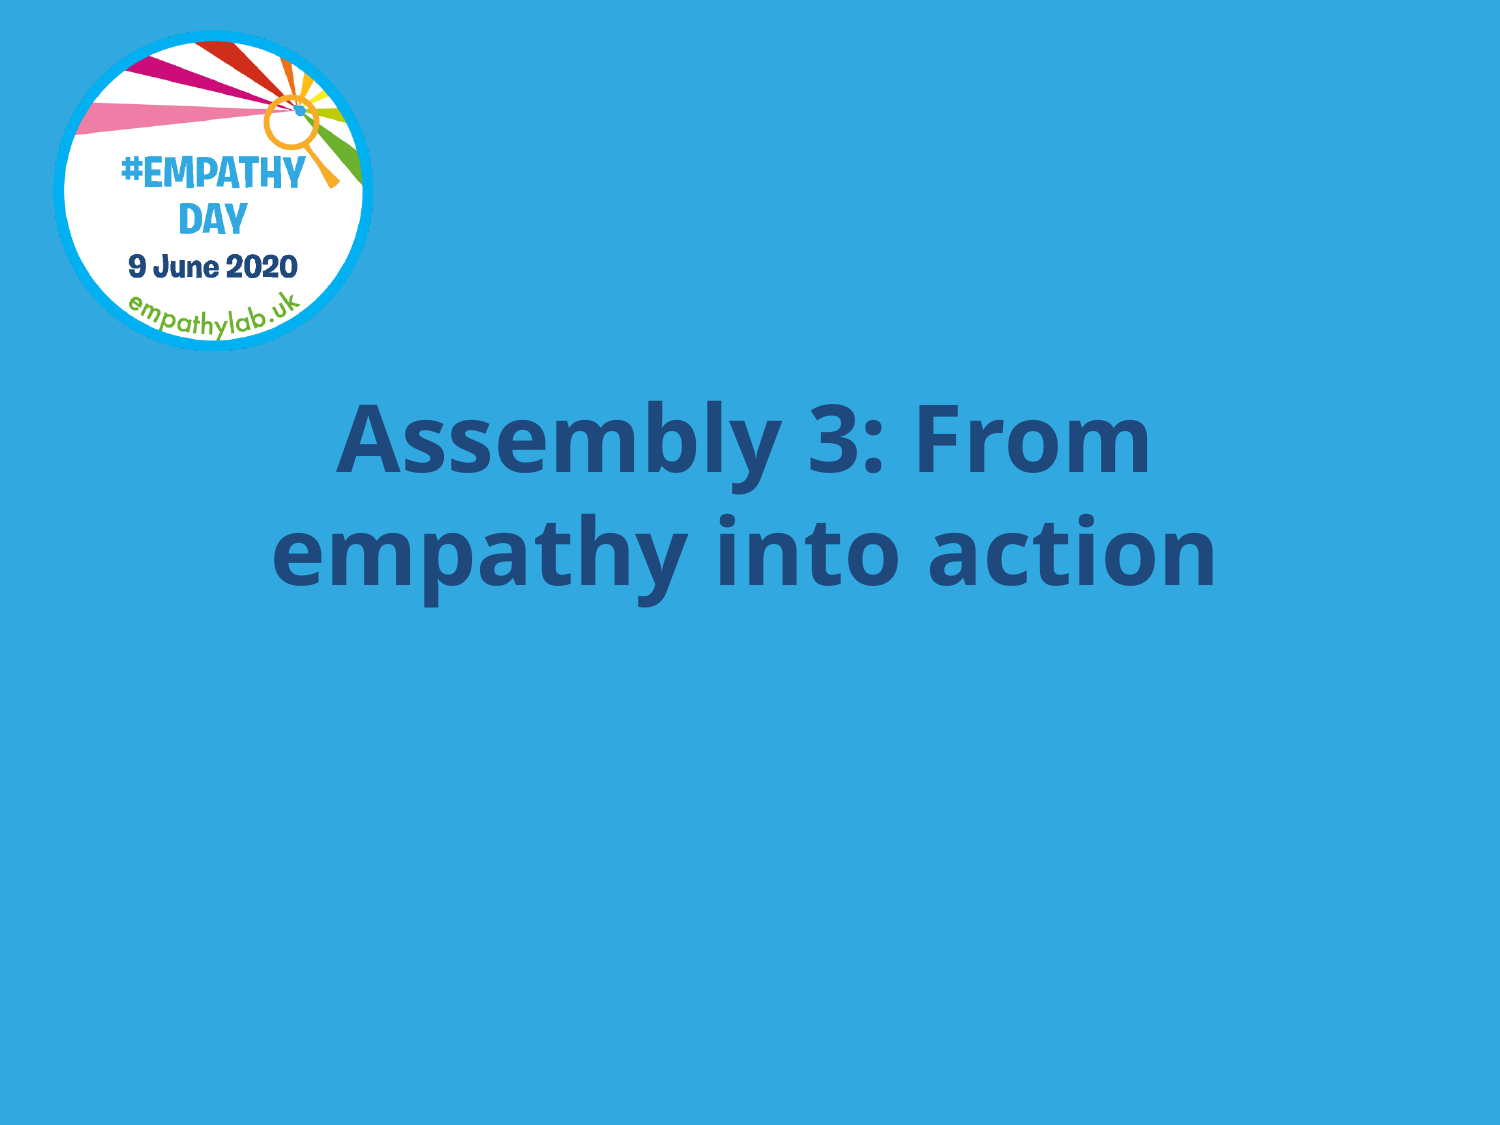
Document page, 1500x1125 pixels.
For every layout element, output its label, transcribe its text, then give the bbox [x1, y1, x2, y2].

title Assembly 3: From empathy into action [183, 219, 1308, 612]
picture [65, 42, 362, 340]
picture [52, 30, 195, 182]
picture [237, 215, 373, 351]
picture [232, 30, 373, 167]
picture [52, 200, 189, 351]
